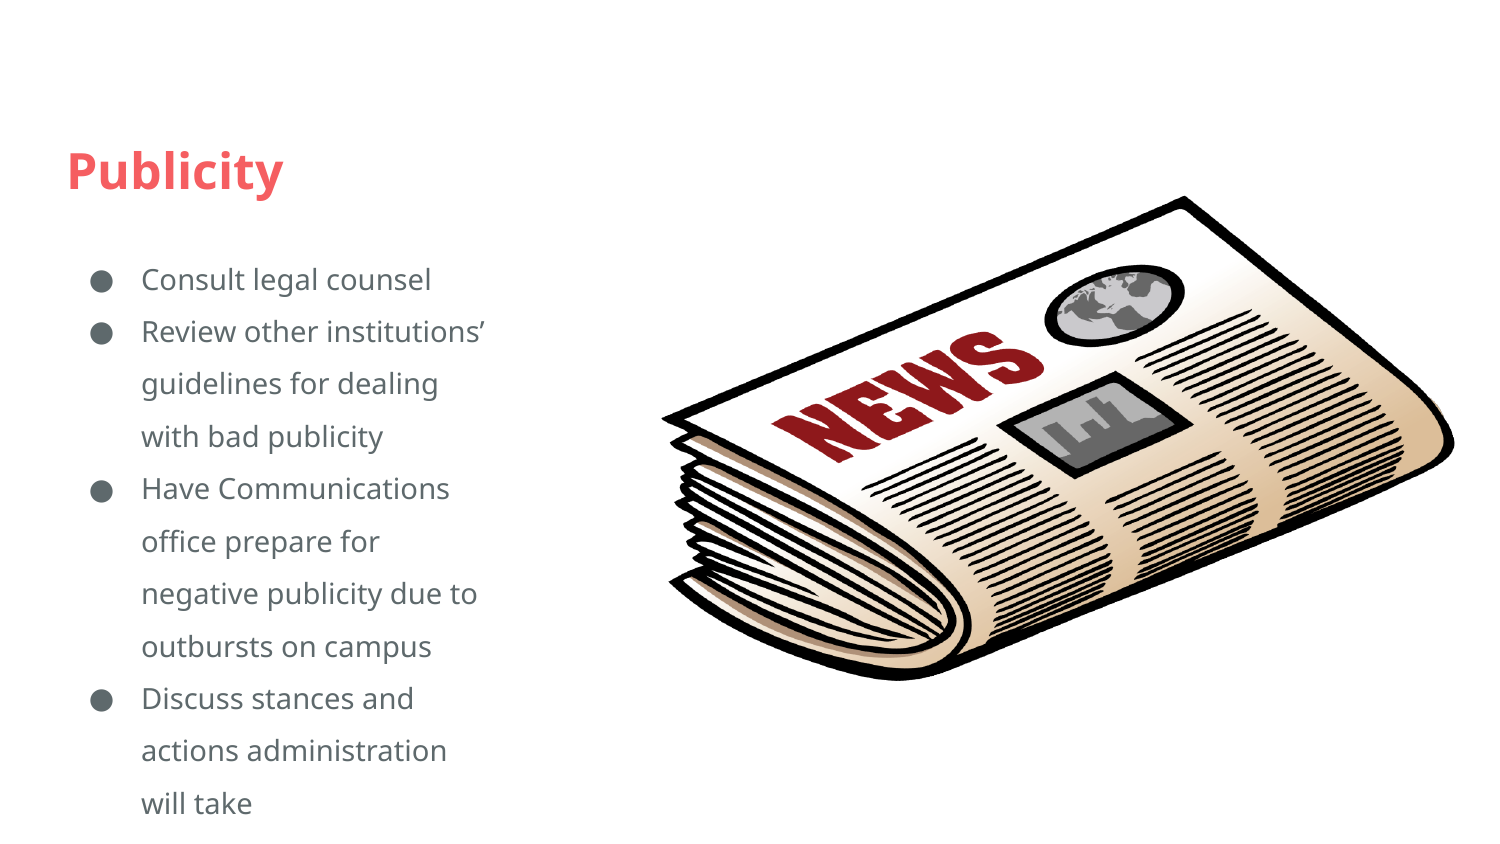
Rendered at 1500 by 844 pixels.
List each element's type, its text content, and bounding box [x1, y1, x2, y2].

list Consult legal counsel Review other institutions’ guidelines for dealing with bad publicity Have Communications office prepare for negative publicity due to outbursts on campus Discuss stances and actions administration will take [51, 228, 512, 798]
picture [606, 143, 1475, 739]
title Publicity [51, 91, 512, 216]
